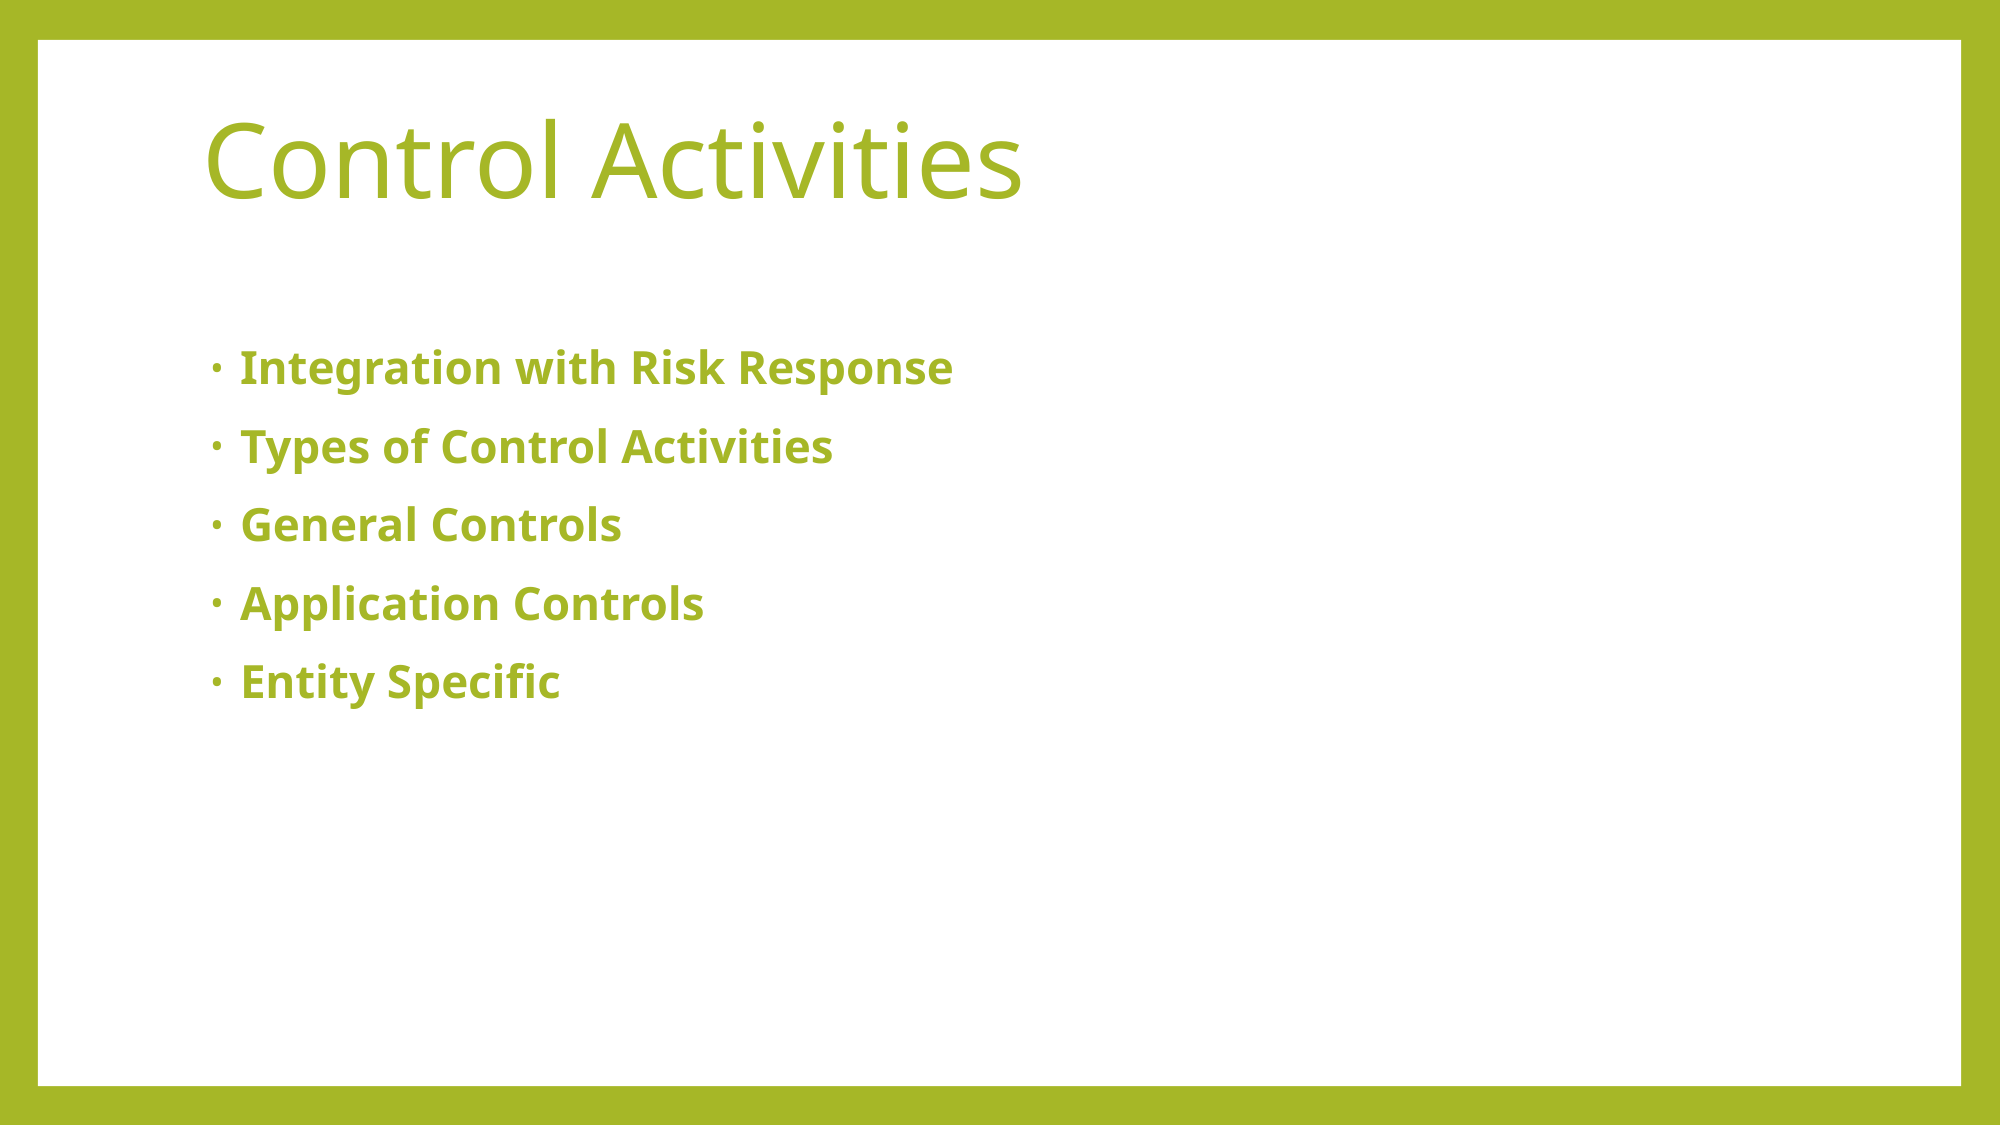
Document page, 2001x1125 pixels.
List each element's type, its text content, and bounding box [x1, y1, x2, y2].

list Integration with Risk Response Types of Control Activities General Controls Application Controls Entity Specific [187, 337, 1808, 1000]
title Control Activities [187, 99, 1808, 323]
